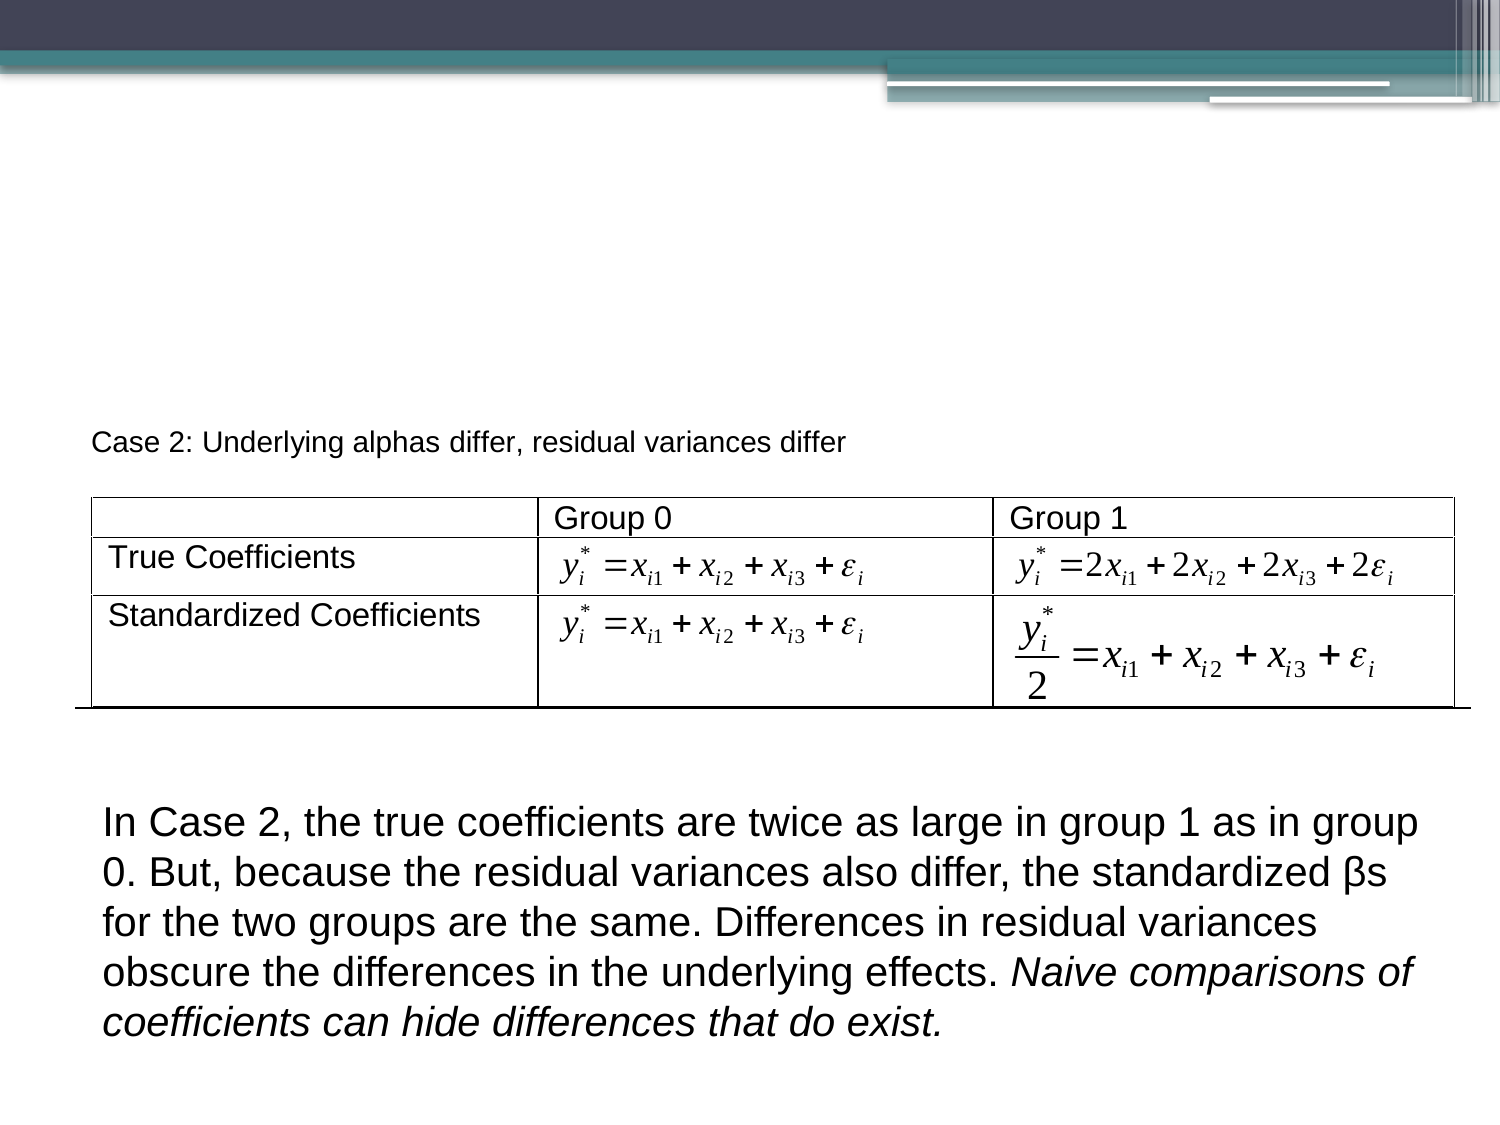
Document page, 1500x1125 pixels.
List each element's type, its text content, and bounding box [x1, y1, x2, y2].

text_box In Case 2, the true coefficients are twice as large in group 1 as in group 0. But, because the residual variances also differ, the standardized βs for the two groups are the same. Differences in residual variances obscure the differences in the underlying effects. Naive comparisons of coefficients can hide differences that do exist. [87, 787, 1438, 1053]
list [74, 424, 1475, 751]
